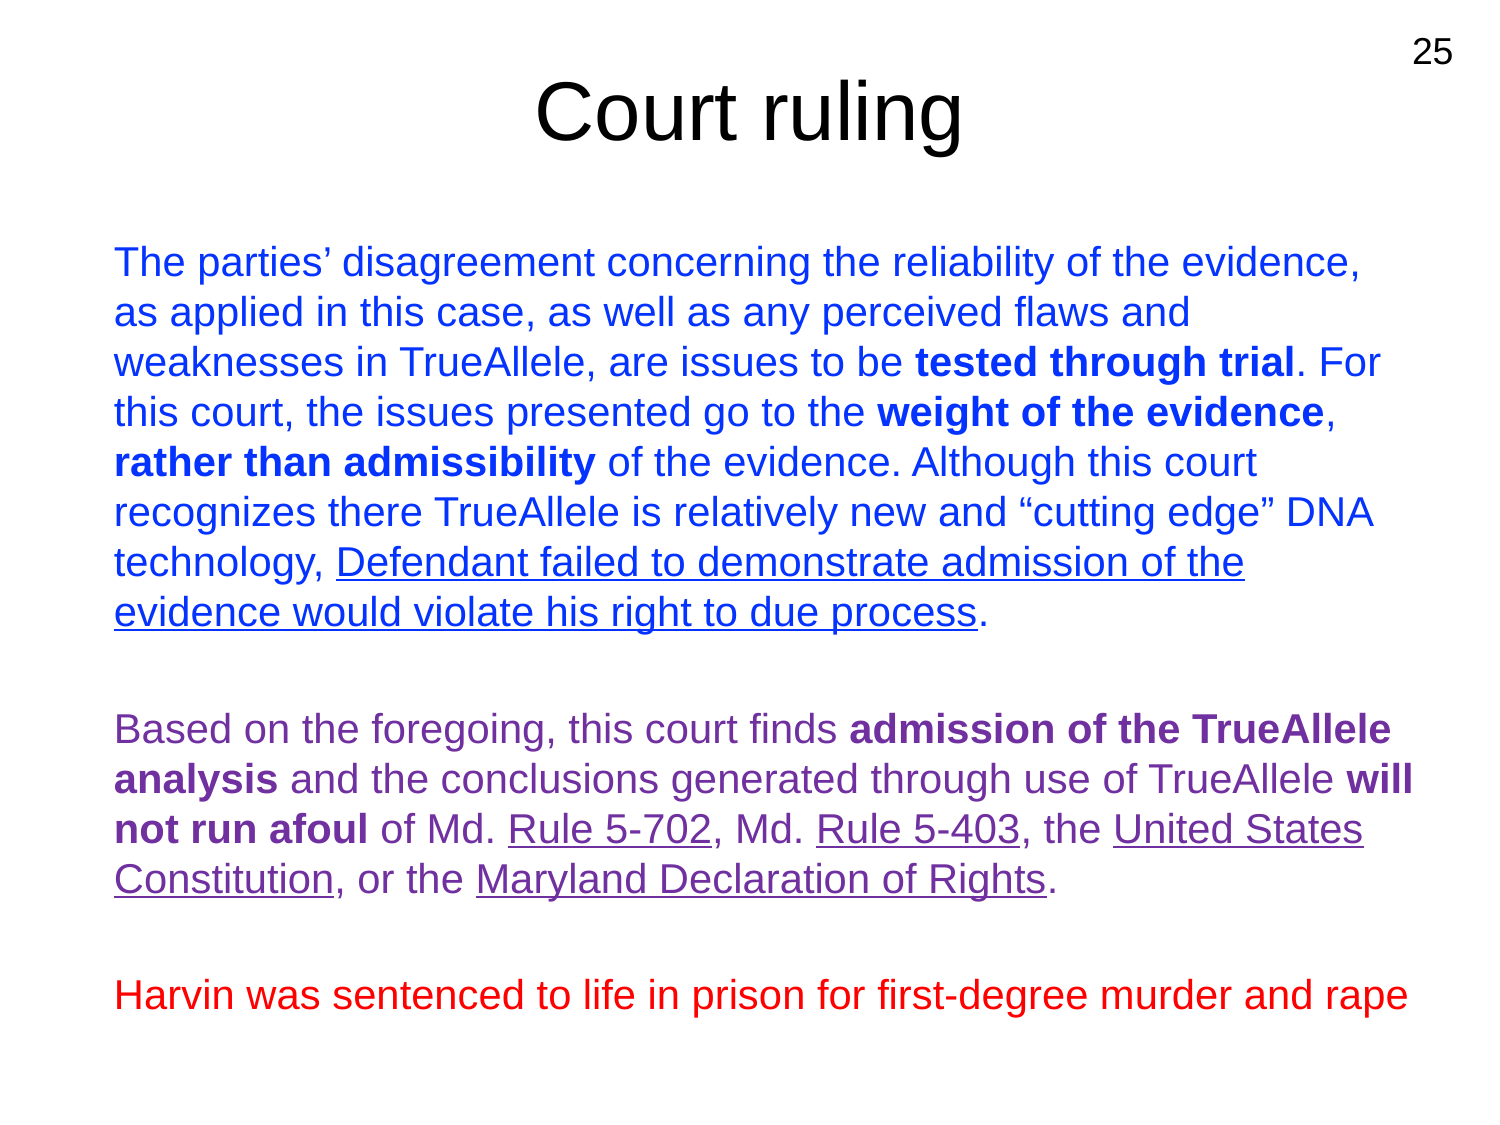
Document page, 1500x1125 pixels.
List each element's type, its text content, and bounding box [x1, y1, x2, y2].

text_box The parties’ disagreement concerning the reliability of the evidence, as applied in this case, as well as any perceived flaws and weaknesses in TrueAllele, are issues to be tested through trial. For this court, the issues presented go to the weight of the evidence, rather than admissibility of the evidence. Although this court recognizes there TrueAllele is relatively new and “cutting edge” DNA technology, Defendant failed to demonstrate admission of the evidence would violate his right to due process. Based on the foregoing, this court finds admission of the TrueAllele analysis and the conclusions generated through use of TrueAllele will not run afoul of Md. Rule 5-702, Md. Rule 5-403, the United States Constitution, or the Maryland Declaration of Rights. Harvin was sentenced to life in prison for first-degree murder and rape [99, 227, 1431, 1046]
title Court ruling [0, 13, 1500, 201]
text_box 25 [1156, 19, 1469, 95]
